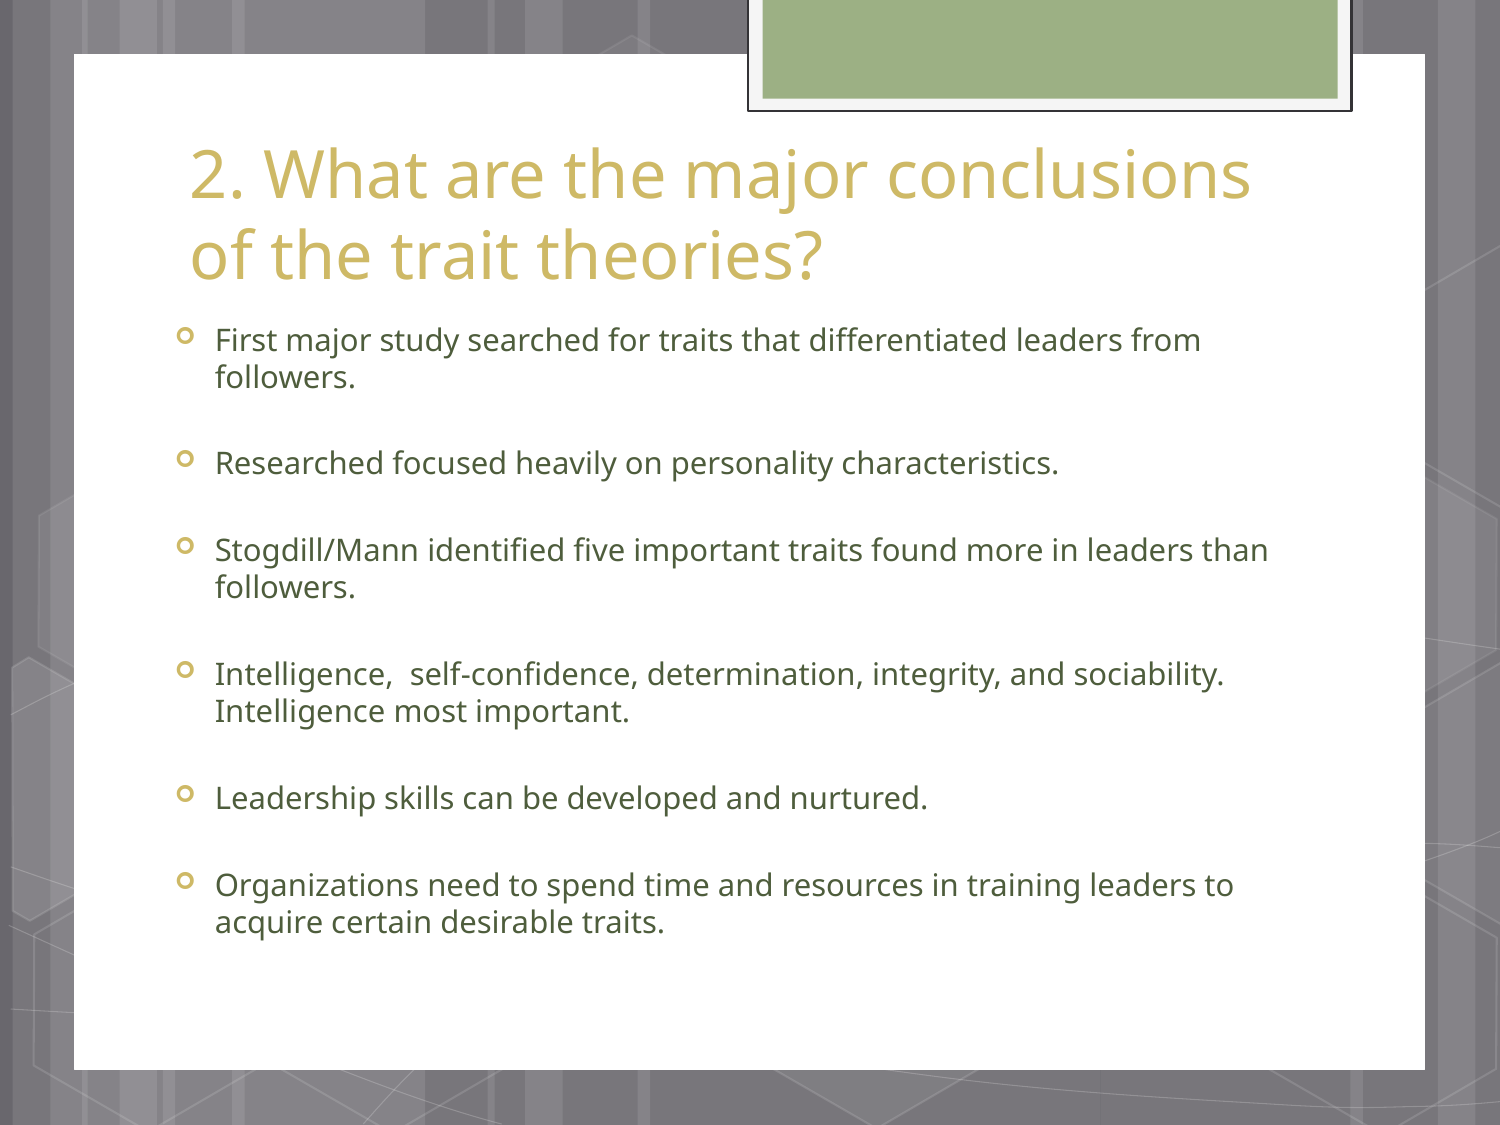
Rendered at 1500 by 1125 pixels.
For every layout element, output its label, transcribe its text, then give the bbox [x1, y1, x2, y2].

list First major study searched for traits that differentiated leaders from followers. Researched focused heavily on personality characteristics. Stogdill/Mann identified five important traits found more in leaders than followers. Intelligence, self-confidence, determination, integrity, and sociability. Intelligence most important. Leadership skills can be developed and nurtured. Organizations need to spend time and resources in training leaders to acquire certain desirable traits. [150, 312, 1325, 950]
title 2. What are the major conclusions of the trait theories? [174, 112, 1328, 300]
